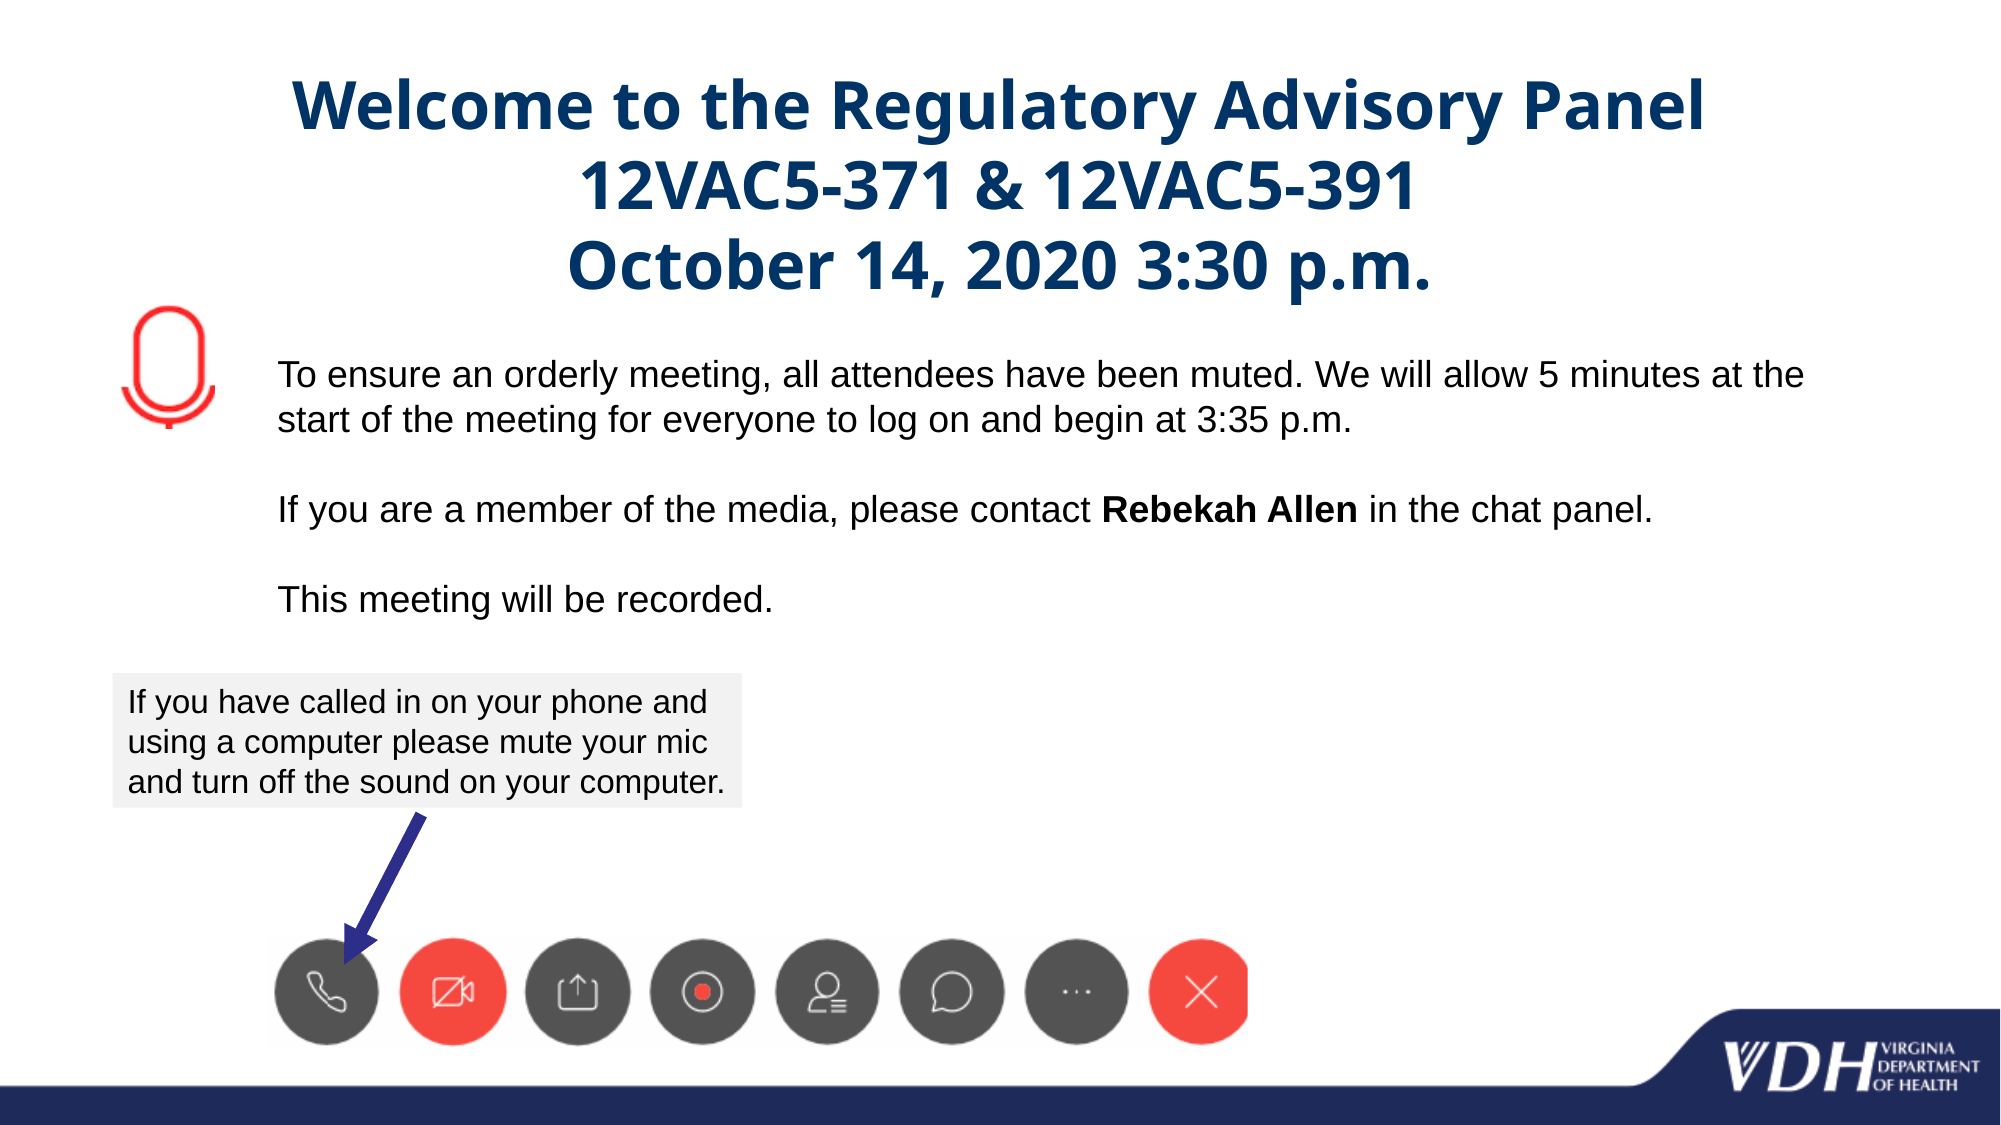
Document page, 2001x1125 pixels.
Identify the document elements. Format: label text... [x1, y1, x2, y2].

picture [0, 0, 2001, 1125]
text_box If you have called in on your phone and using a computer please mute your mic and turn off the sound on your computer. [112, 673, 742, 808]
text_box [343, 814, 422, 965]
text_box To ensure an orderly meeting, all attendees have been muted. We will allow 5 minutes at the start of the meeting for everyone to log on and begin at 3:35 p.m. If you are a member of the media, please contact Rebekah Allen in the chat panel. This meeting will be recorded. [262, 342, 1850, 628]
title Welcome to the Regulatory Advisory Panel 12VAC5-371 & 12VAC5-391 October 14, 2020 3:30 p.m. [150, 62, 1850, 304]
